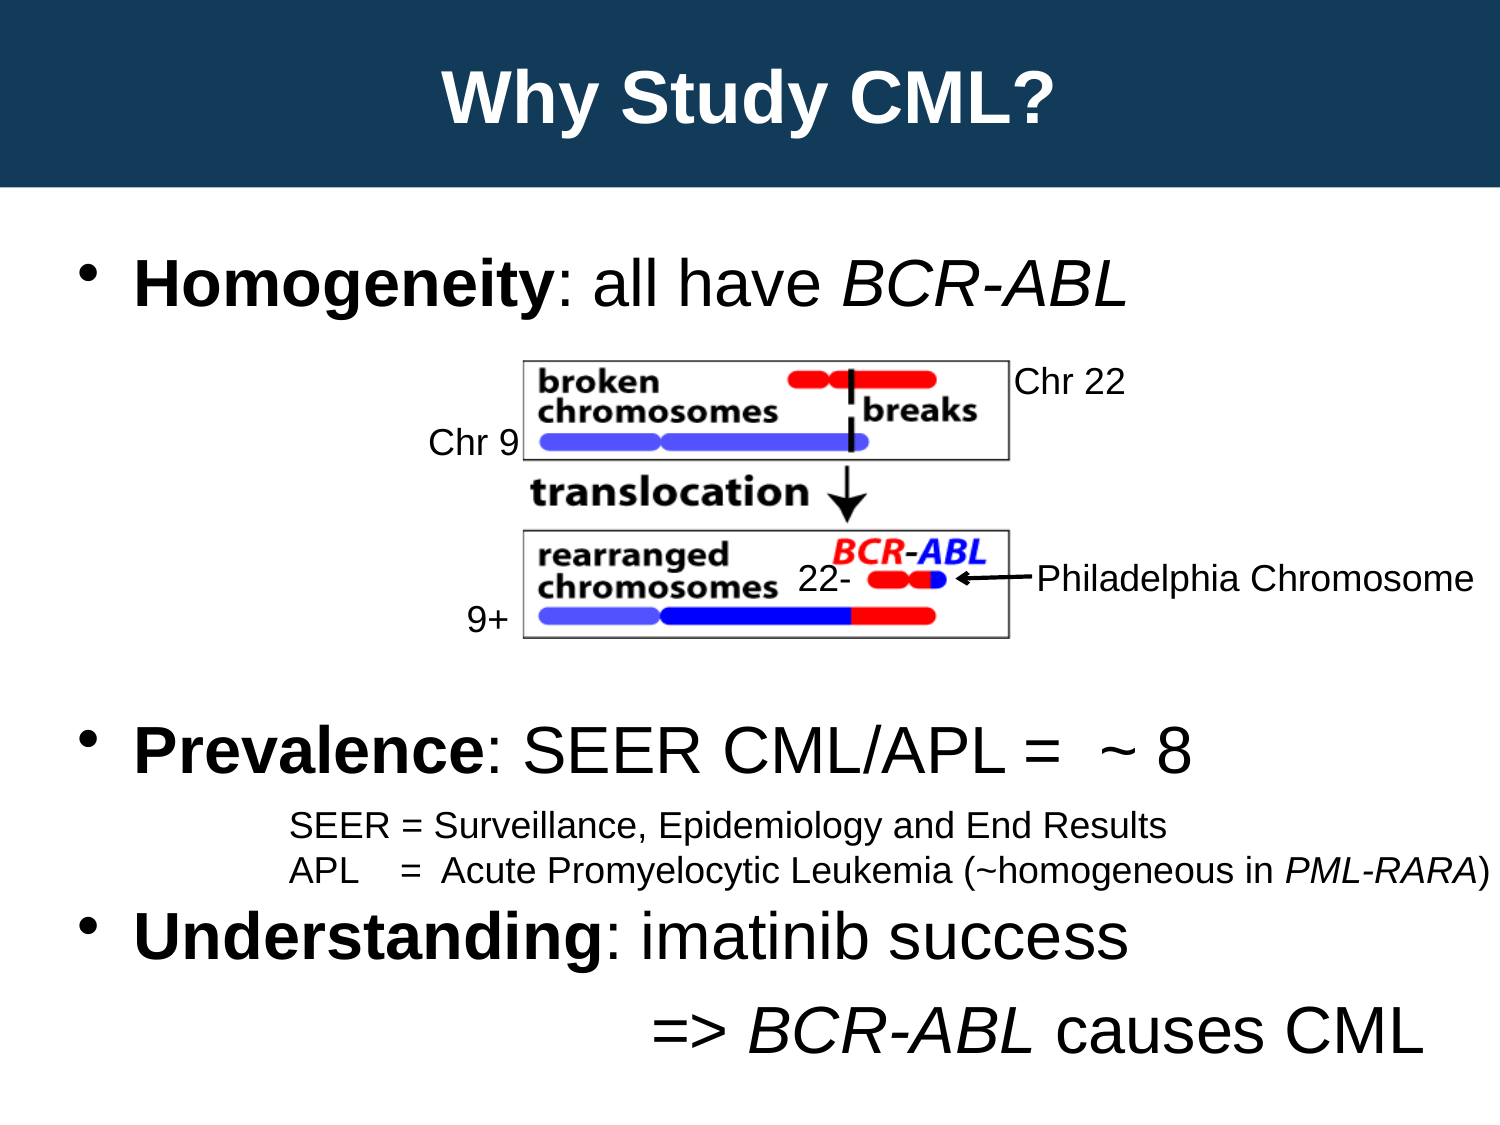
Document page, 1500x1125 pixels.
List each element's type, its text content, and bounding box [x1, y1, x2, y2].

text_box SEER = Surveillance, Epidemiology and End Results APL = Acute Promyelocytic Leukemia (~homogeneous in PML-RARA) [274, 793, 1500, 899]
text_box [412, 349, 1142, 639]
text_box Philadelphia Chromosome [1147, 546, 1500, 607]
title Why Study CML? [0, 0, 1500, 188]
list Homogeneity: all have BCR-ABL Prevalence: SEER CML/APL = ~ 8 Understanding: imatinib success => BCR-ABL causes CML [62, 232, 1451, 976]
